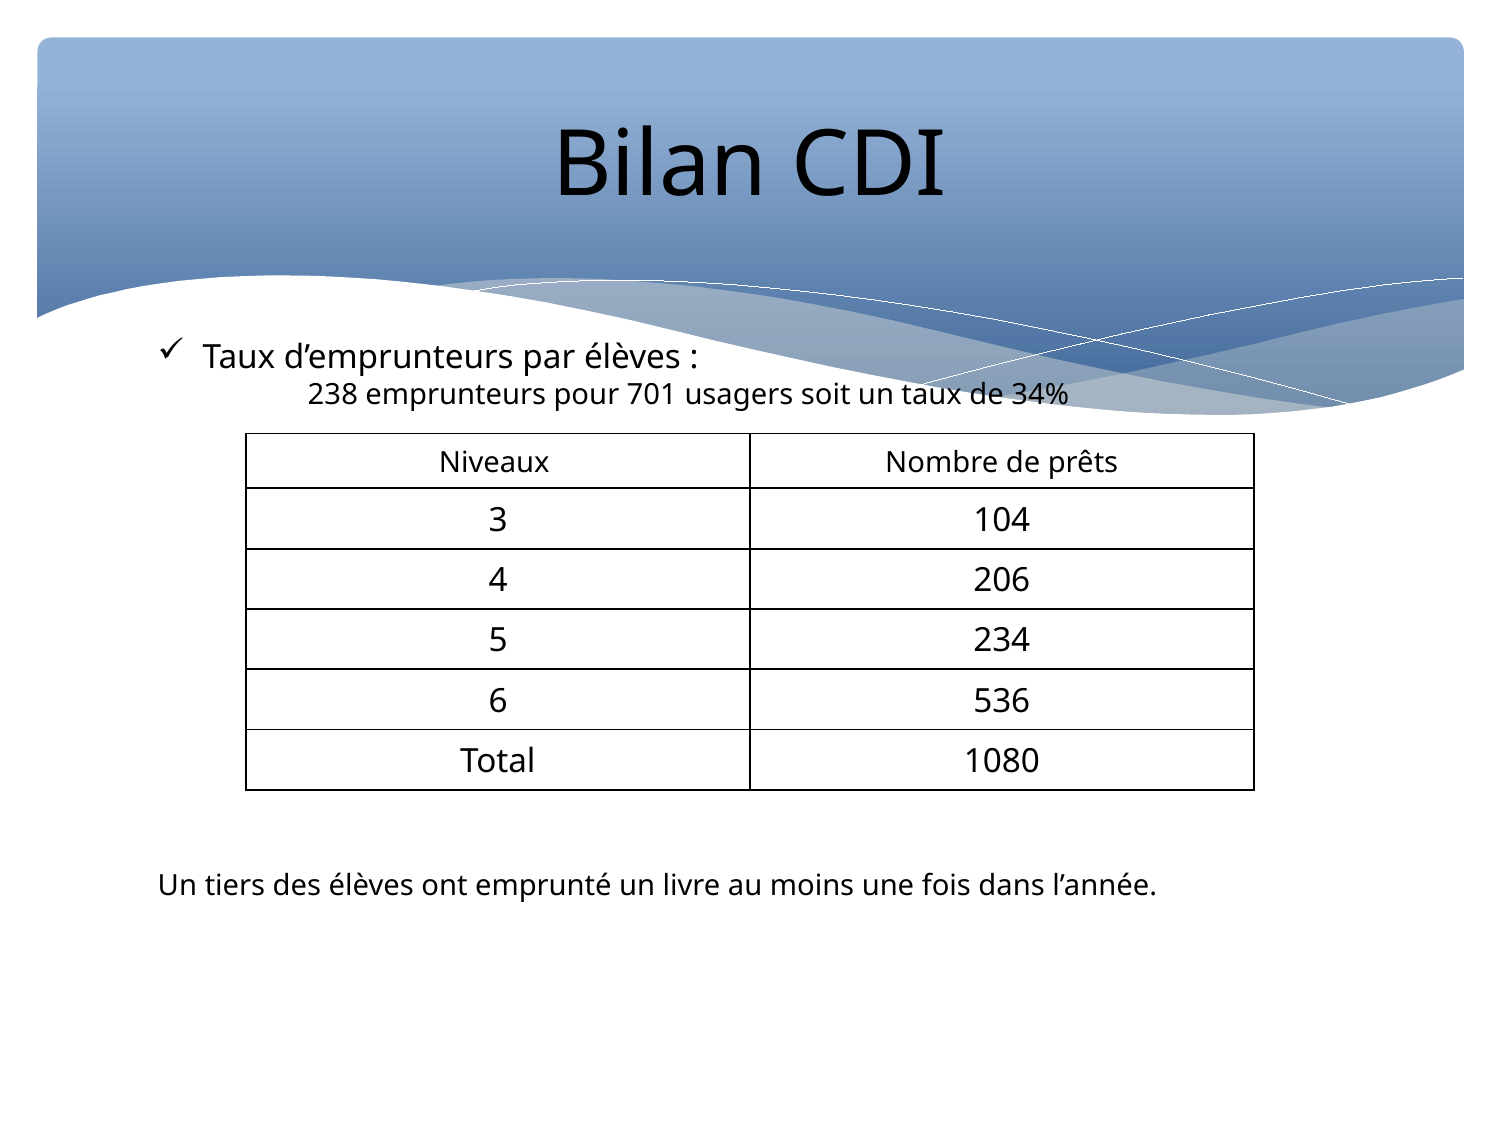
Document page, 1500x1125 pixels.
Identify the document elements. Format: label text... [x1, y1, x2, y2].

table_cell 206 [751, 550, 1253, 608]
table_cell 1080 [751, 730, 1253, 789]
table_cell 234 [751, 610, 1253, 668]
table_cell 6 [247, 670, 749, 729]
table_cell 4 [247, 550, 749, 608]
table_cell 536 [751, 670, 1253, 729]
table_cell 5 [247, 610, 749, 668]
table_cell Total [247, 730, 749, 789]
table_cell 104 [751, 489, 1253, 548]
text_box Bilan CDI [75, 55, 1425, 261]
table_cell 3 [247, 489, 749, 548]
table_header Niveaux [247, 434, 749, 487]
table_header Nombre de prêts [751, 434, 1253, 487]
text_box Taux d’emprunteurs par élèves : 238 emprunteurs pour 701 usagers soit un taux de 34% Un tiers des élèves ont emprunté un livre au moins une fois dans l’année. [142, 328, 1359, 1020]
